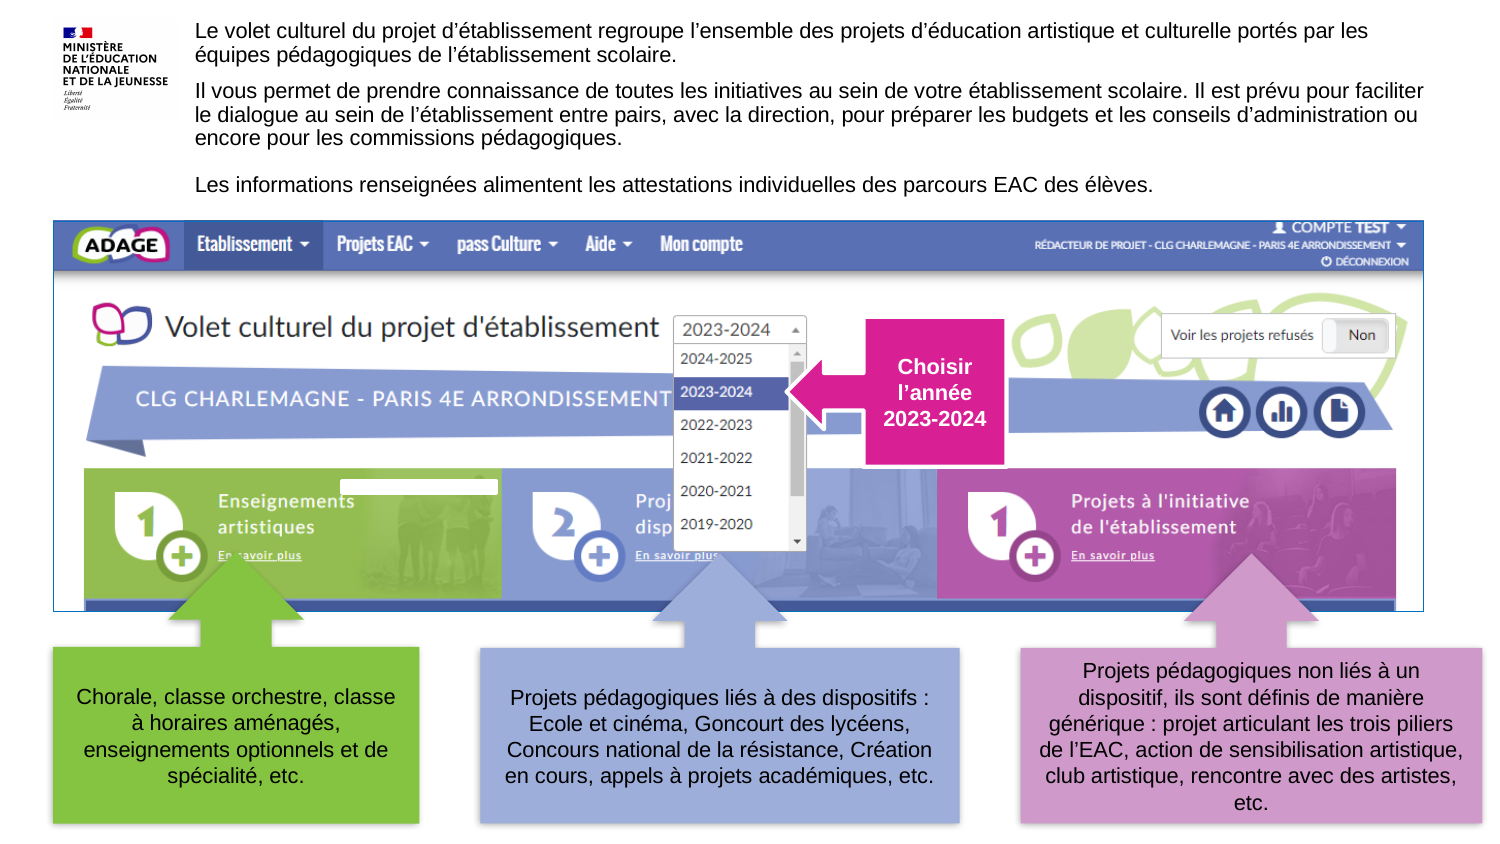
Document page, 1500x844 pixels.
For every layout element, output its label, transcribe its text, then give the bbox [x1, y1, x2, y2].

text_box Projets pédagogiques non liés à un dispositif, ils sont définis de manière générique : projet articulant les trois piliers de l’EAC, action de sensibilisation artistique, club artistique, rencontre avec des artistes, etc. [1020, 619, 1483, 824]
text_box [52, 220, 1424, 612]
picture [53, 17, 178, 120]
text_box Projets pédagogiques liés à des dispositifs : Ecole et cinéma, Goncourt des lycéens, Concours national de la résistance, Création en cours, appels à projets académiques, etc. [480, 619, 960, 824]
text_box Chorale, classe orchestre, classe à horaires aménagés, enseignements optionnels et de spécialité, etc. [53, 619, 420, 824]
text_box Le volet culturel du projet d’établissement regroupe l’ensemble des projets d’éducation artistique et culturelle portés par les équipes pédagogiques de l’établissement scolaire. Il vous permet de prendre connaissance de toutes les initiatives au sein de votre établissement scolaire. Il est prévu pour faciliter le dialogue au sein de l’établissement entre pairs, avec la direction, pour préparer les budgets et les conseils d’administration ou encore pour les commissions pédagogiques. Les informations renseignées alimentent les attestations individuelles des parcours EAC des élèves. [194, 20, 1436, 221]
